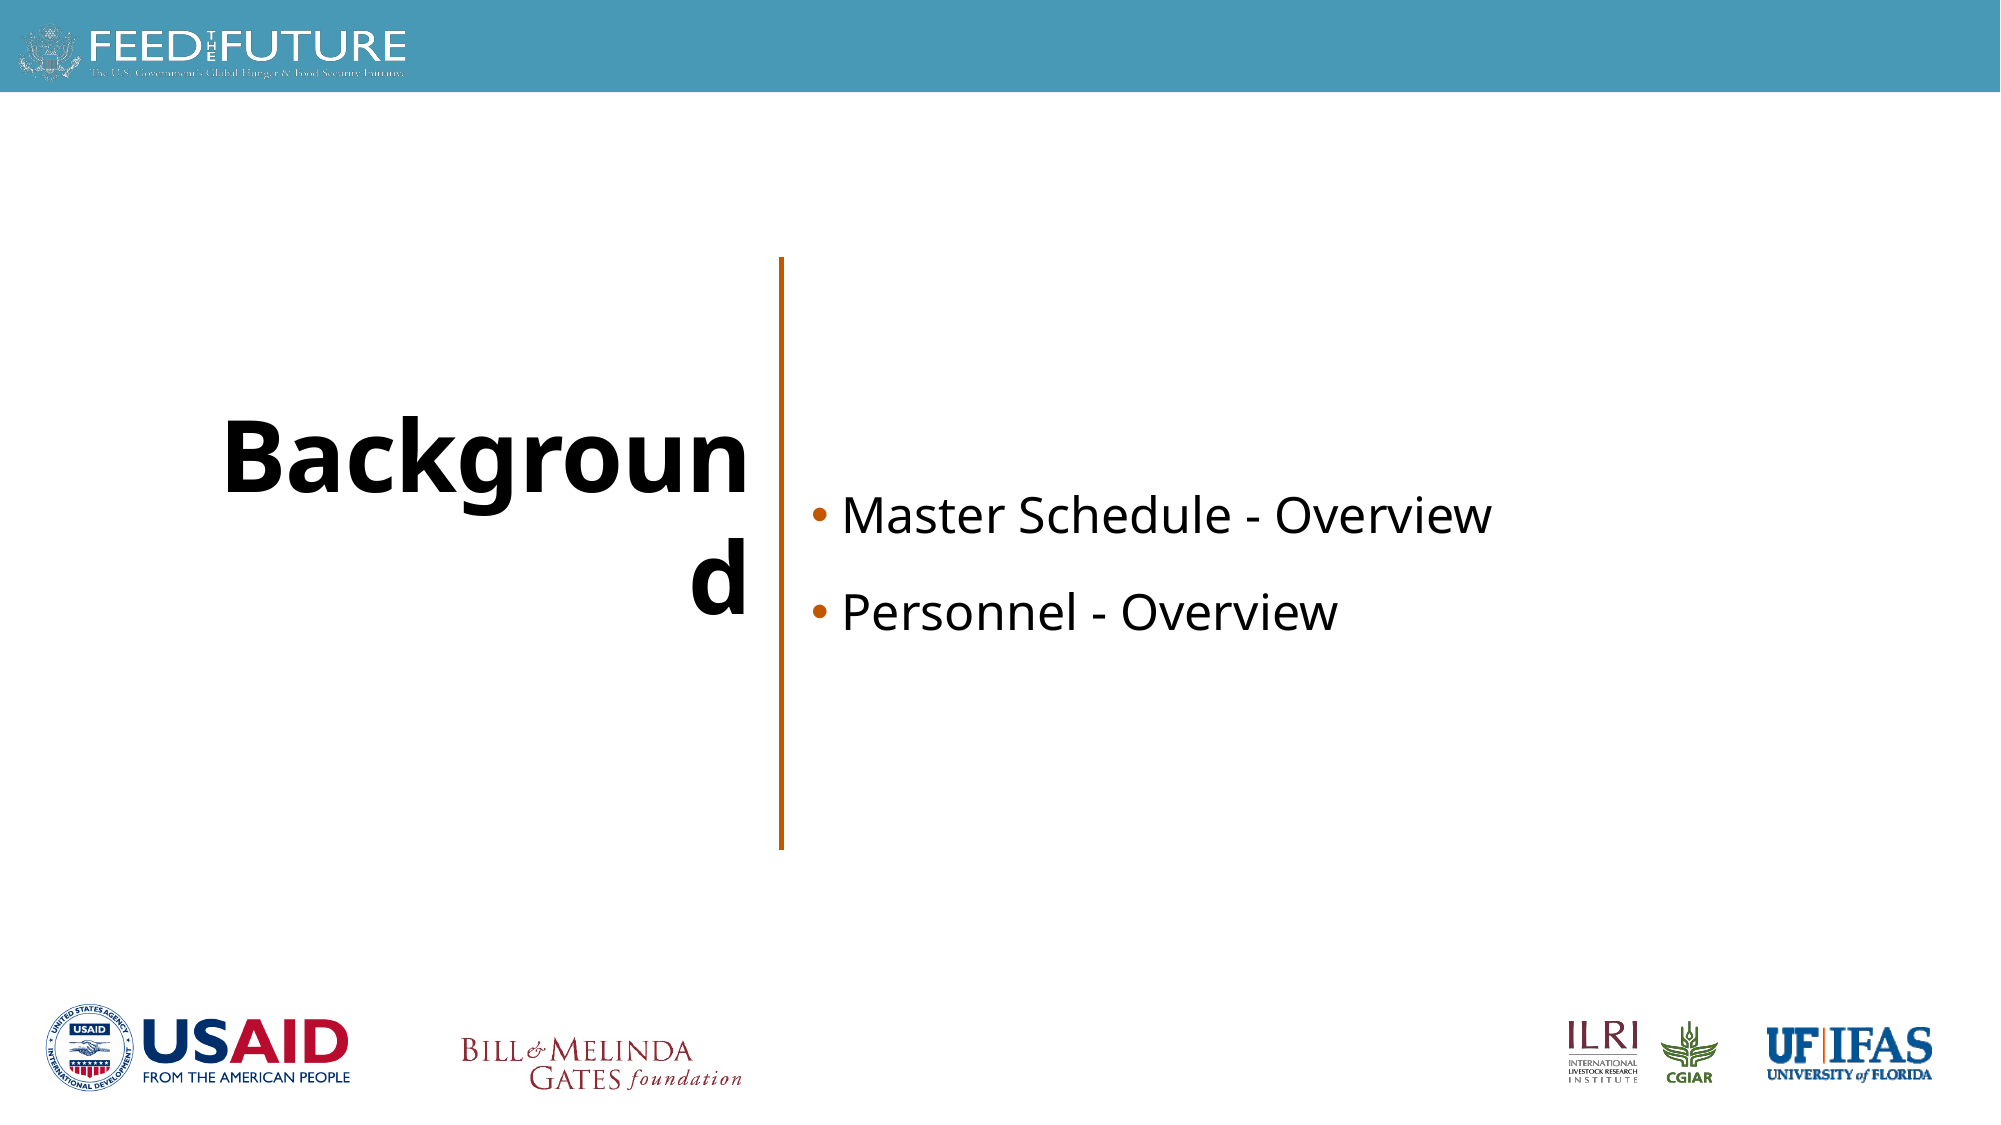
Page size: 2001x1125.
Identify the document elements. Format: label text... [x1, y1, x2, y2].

picture [1569, 1021, 1718, 1083]
picture [461, 1037, 741, 1090]
picture [1767, 1027, 1932, 1083]
picture [0, 975, 391, 1125]
text_box Master Schedule - Overview Personnel - Overview [796, 347, 1634, 778]
text_box Background [176, 86, 767, 947]
